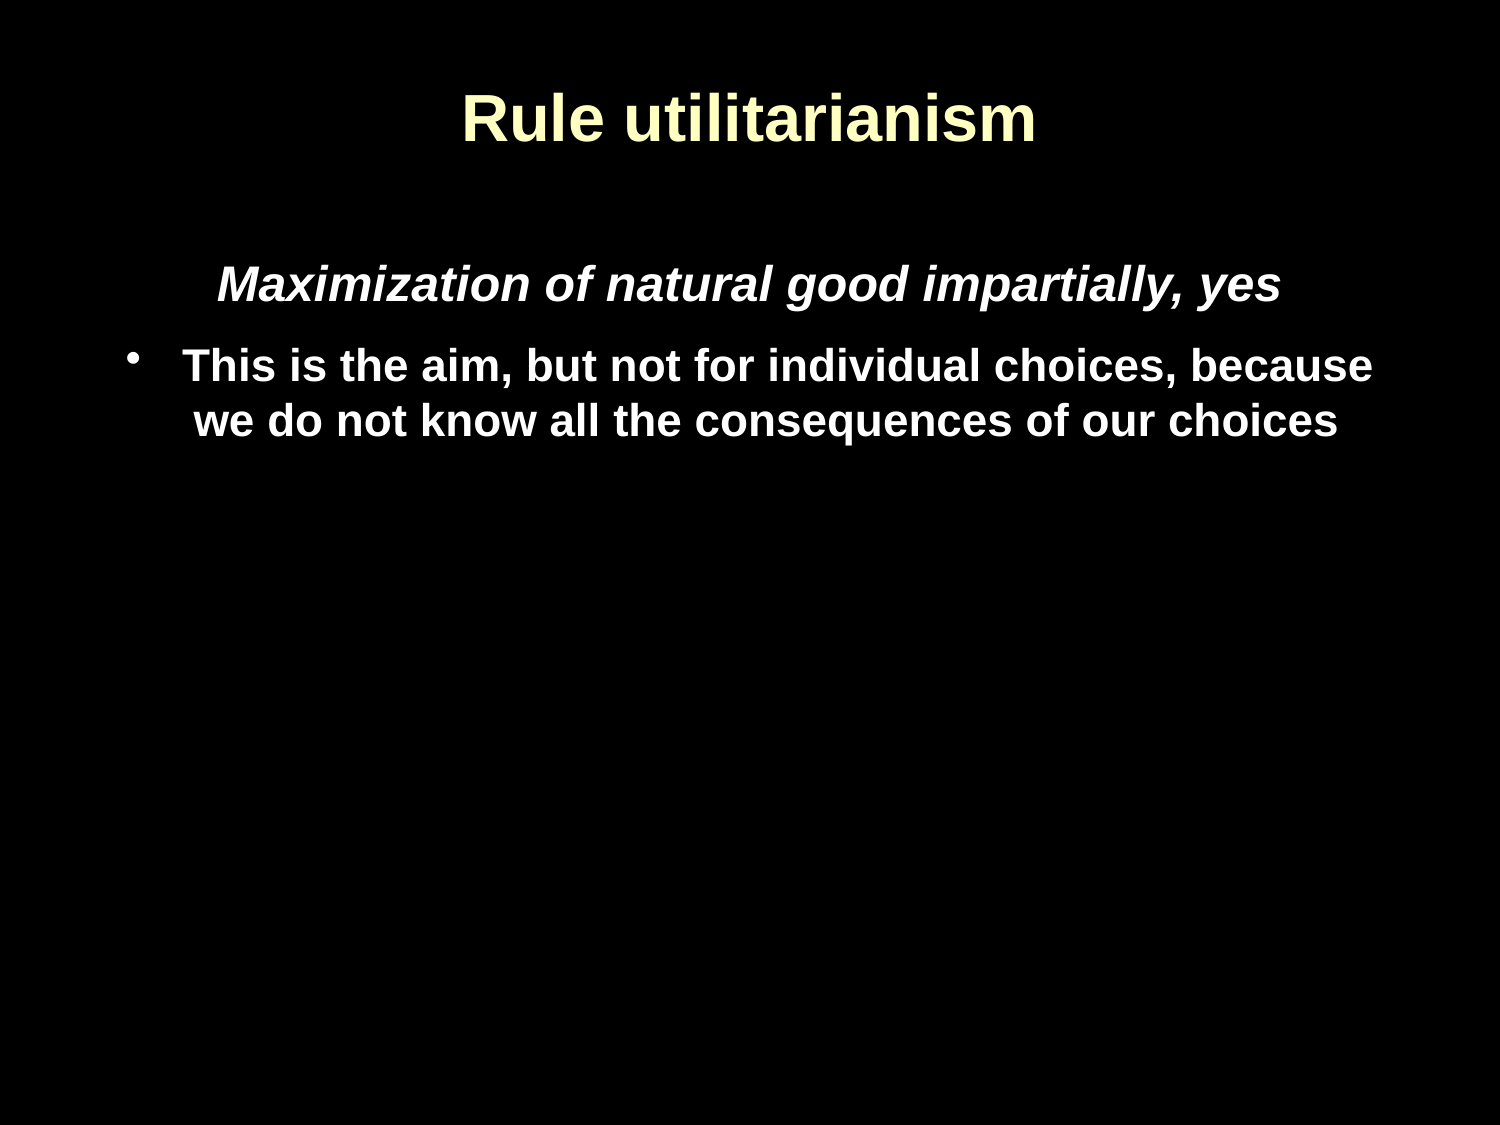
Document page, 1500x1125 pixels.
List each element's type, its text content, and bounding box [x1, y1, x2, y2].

title Rule utilitarianism [0, 20, 1500, 209]
list Maximization of natural good impartially, yes This is the aim, but not for individual choices, because we do not know all the consequences of our choices [0, 243, 1500, 1125]
